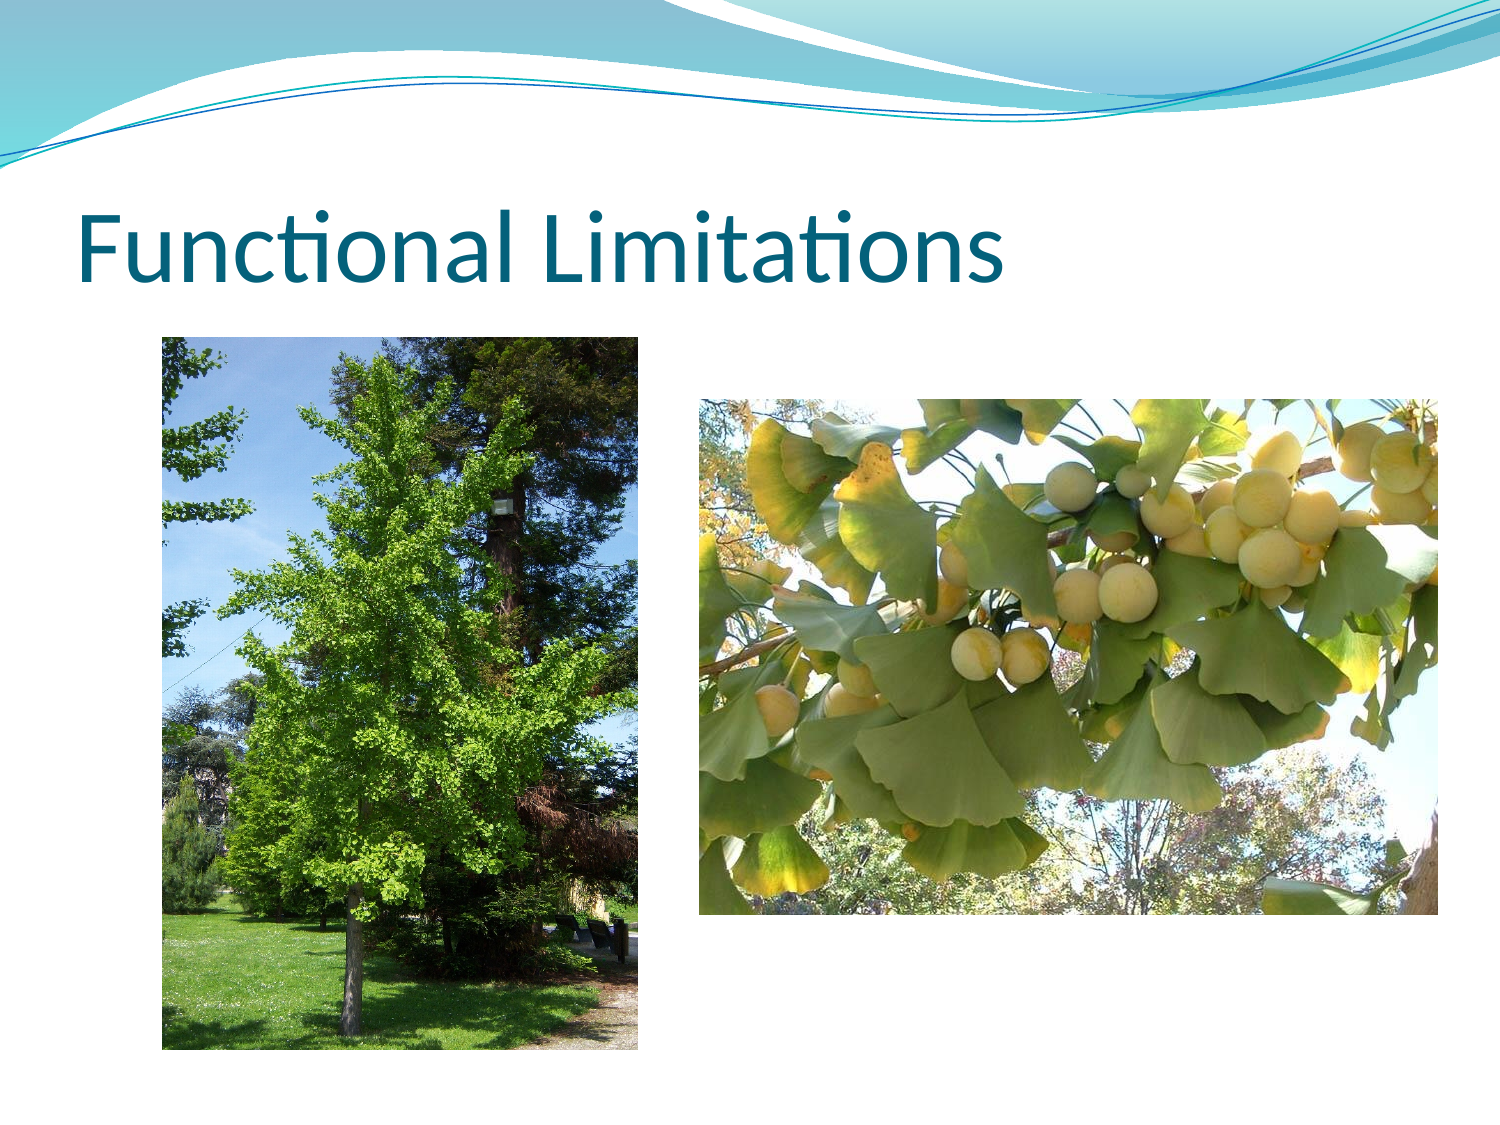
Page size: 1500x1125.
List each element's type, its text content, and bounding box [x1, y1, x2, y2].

picture [162, 337, 638, 1050]
title Functional Limitations [75, 115, 1425, 303]
picture [699, 399, 1438, 915]
